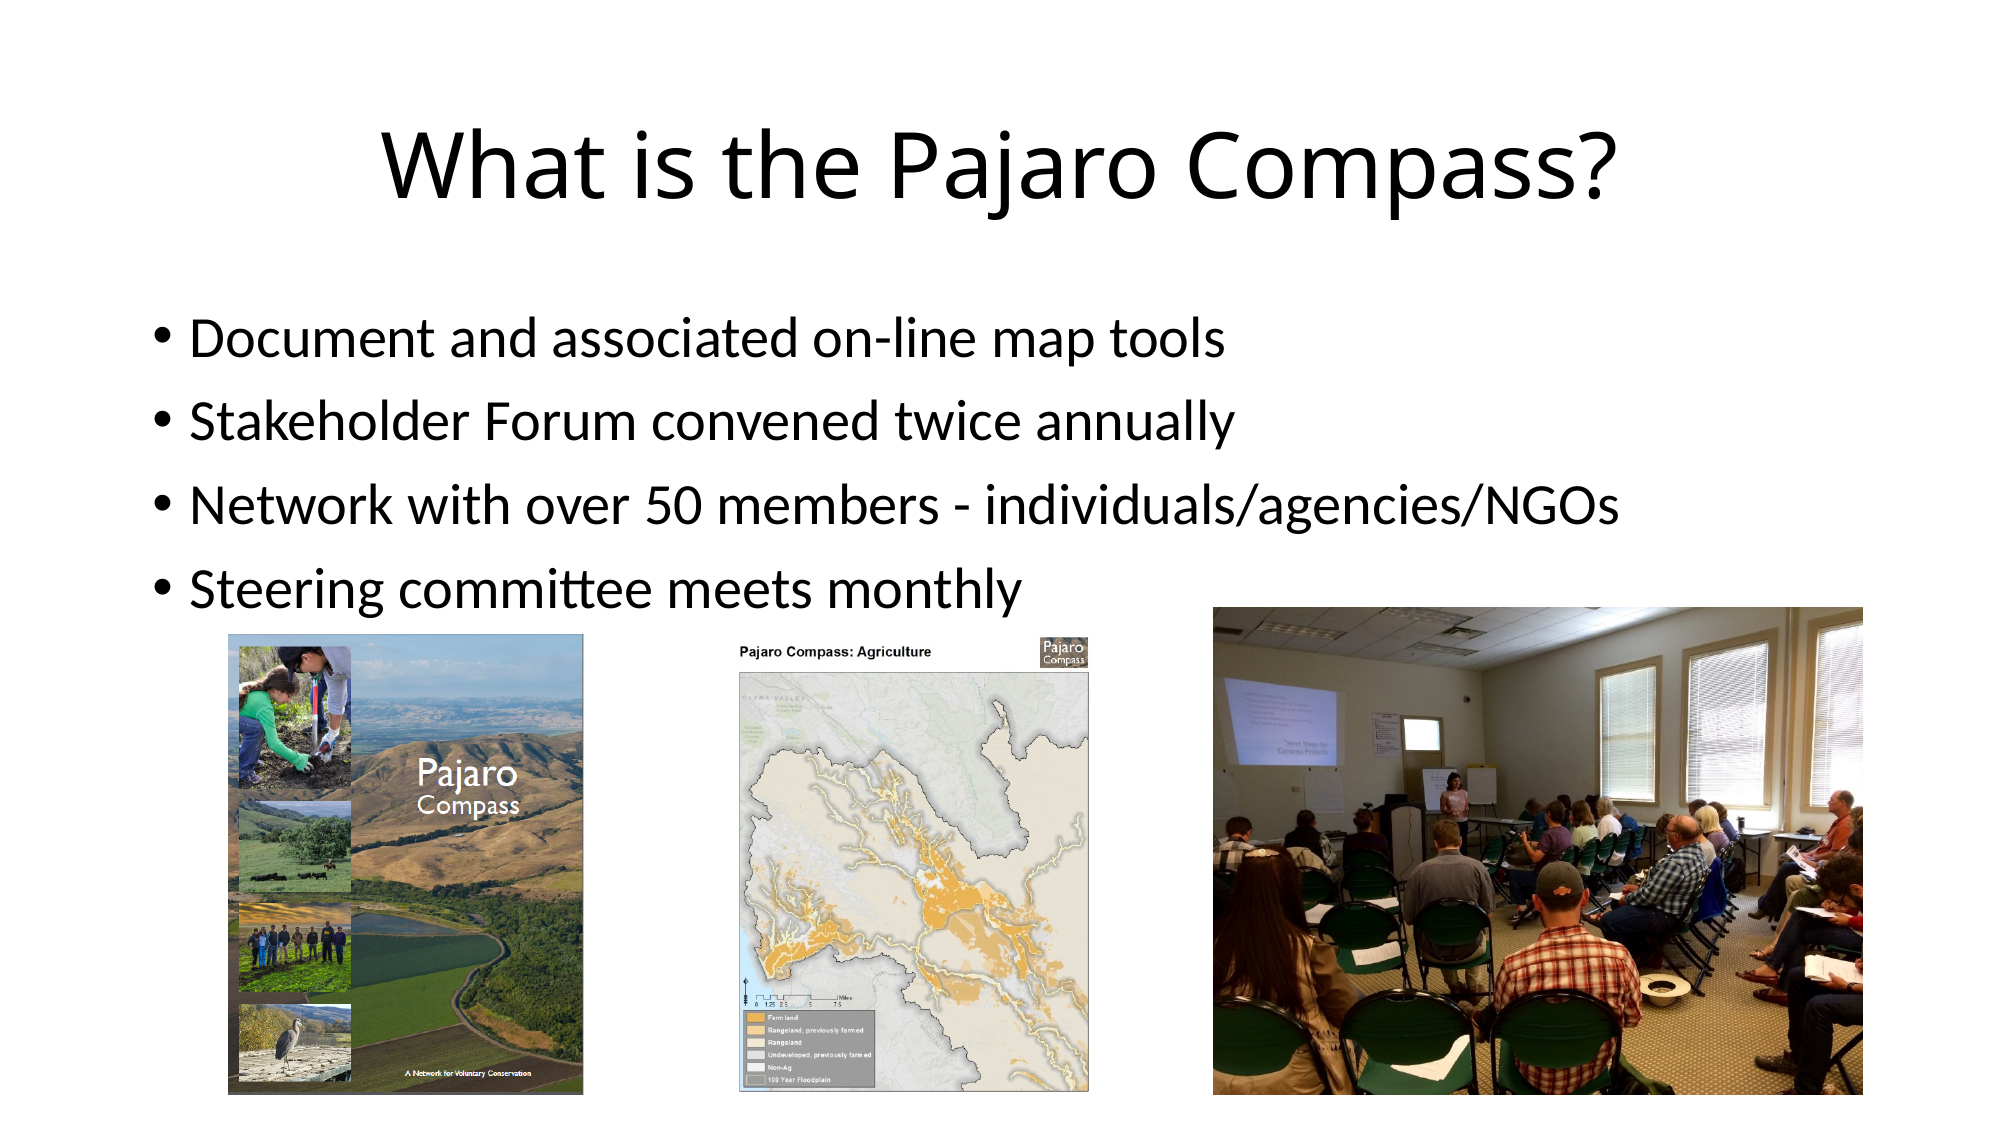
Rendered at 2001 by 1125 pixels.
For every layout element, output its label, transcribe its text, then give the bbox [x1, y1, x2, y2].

picture [735, 634, 1092, 1095]
picture [1213, 607, 1863, 1095]
list Document and associated on-line map tools Stakeholder Forum convened twice annually Network with over 50 members - individuals/agencies/NGOs Steering committee meets monthly [137, 299, 1863, 1014]
title What is the Pajaro Compass? [137, 59, 1863, 278]
picture [227, 634, 584, 1095]
